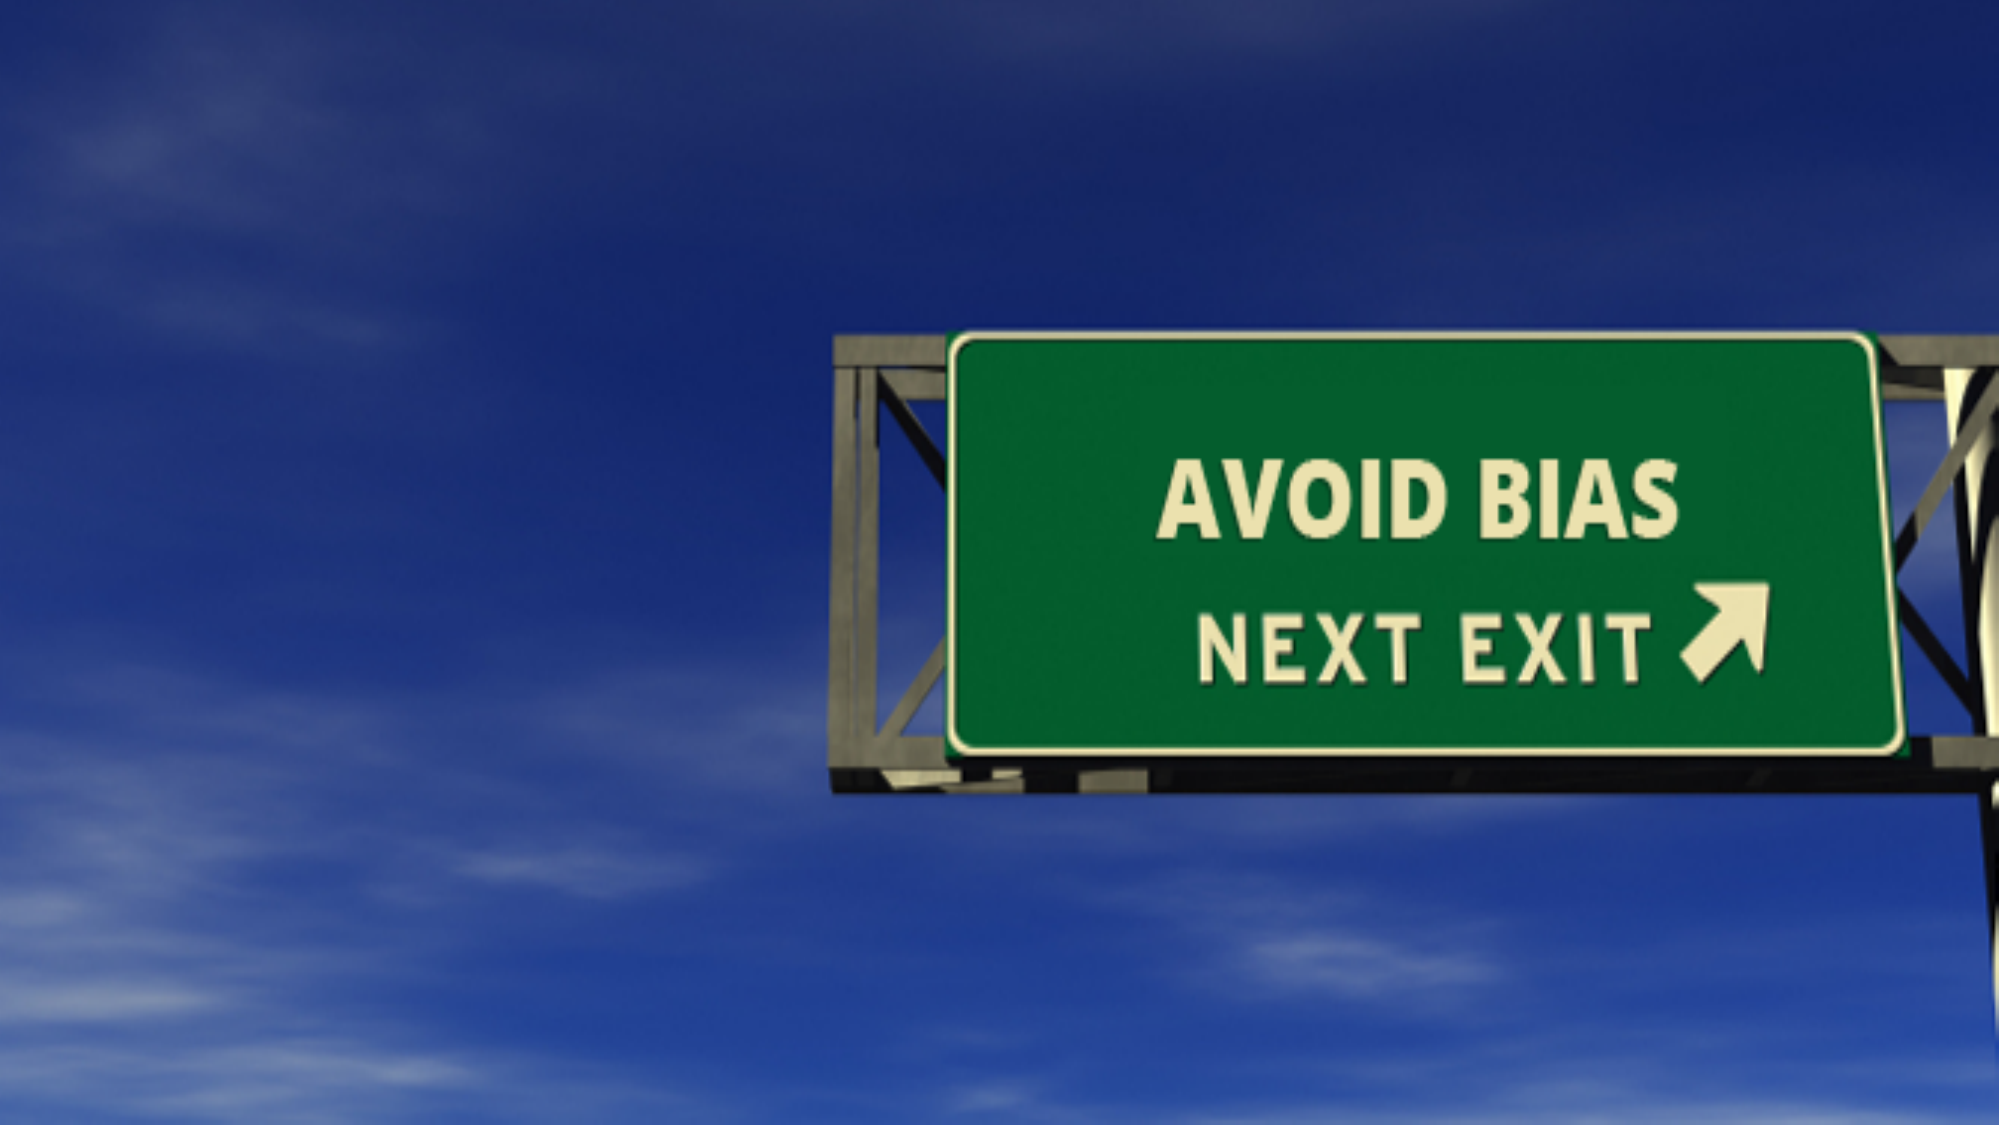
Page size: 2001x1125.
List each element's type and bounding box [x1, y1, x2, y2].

list [0, 0, 1999, 1125]
